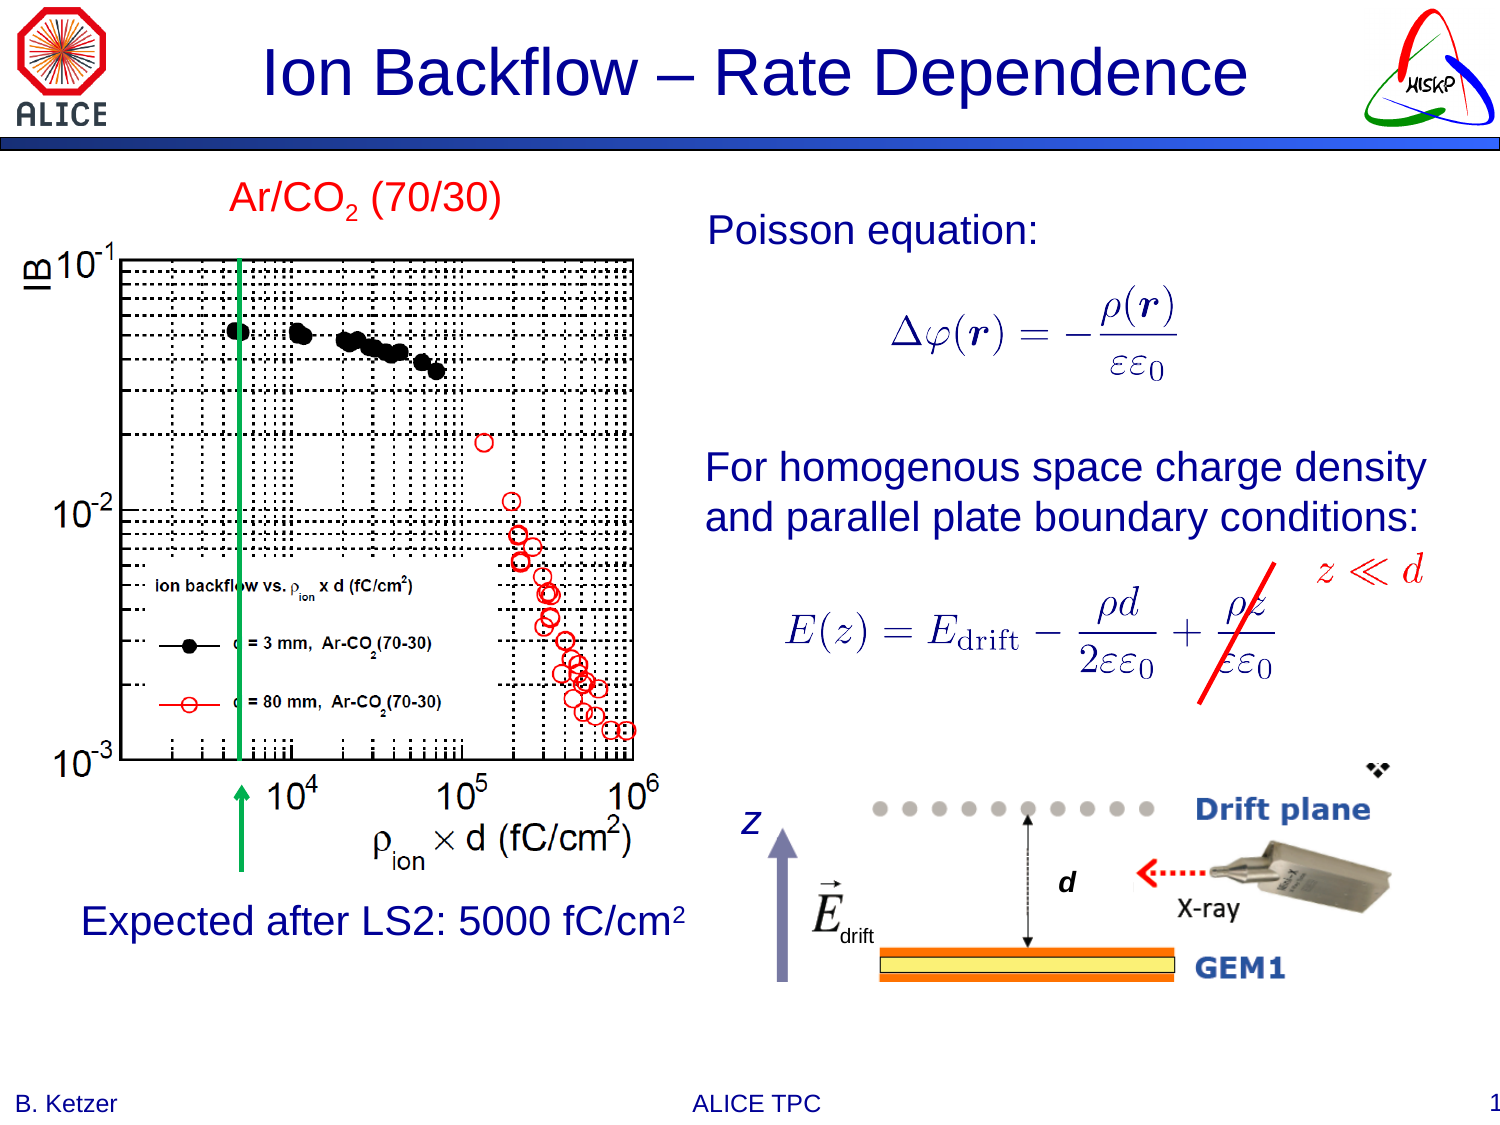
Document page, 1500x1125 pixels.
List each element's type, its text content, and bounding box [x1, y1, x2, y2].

picture [1364, 8, 1495, 127]
text_box Ar/CO2 (70/30) [214, 162, 518, 213]
picture [1316, 552, 1424, 585]
picture [17, 7, 106, 126]
picture [891, 284, 1178, 381]
text_box Poisson equation: [692, 195, 1055, 260]
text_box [1198, 562, 1275, 705]
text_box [726, 762, 1393, 982]
picture [3, 214, 684, 895]
picture [785, 585, 1198, 679]
text_box For homogenous space charge density and parallel plate boundary conditions: [690, 432, 1471, 548]
text_box Expected after LS2: 5000 fC/cm2 [65, 886, 701, 952]
title Ion Backflow – Rate Dependence [149, 0, 1363, 138]
